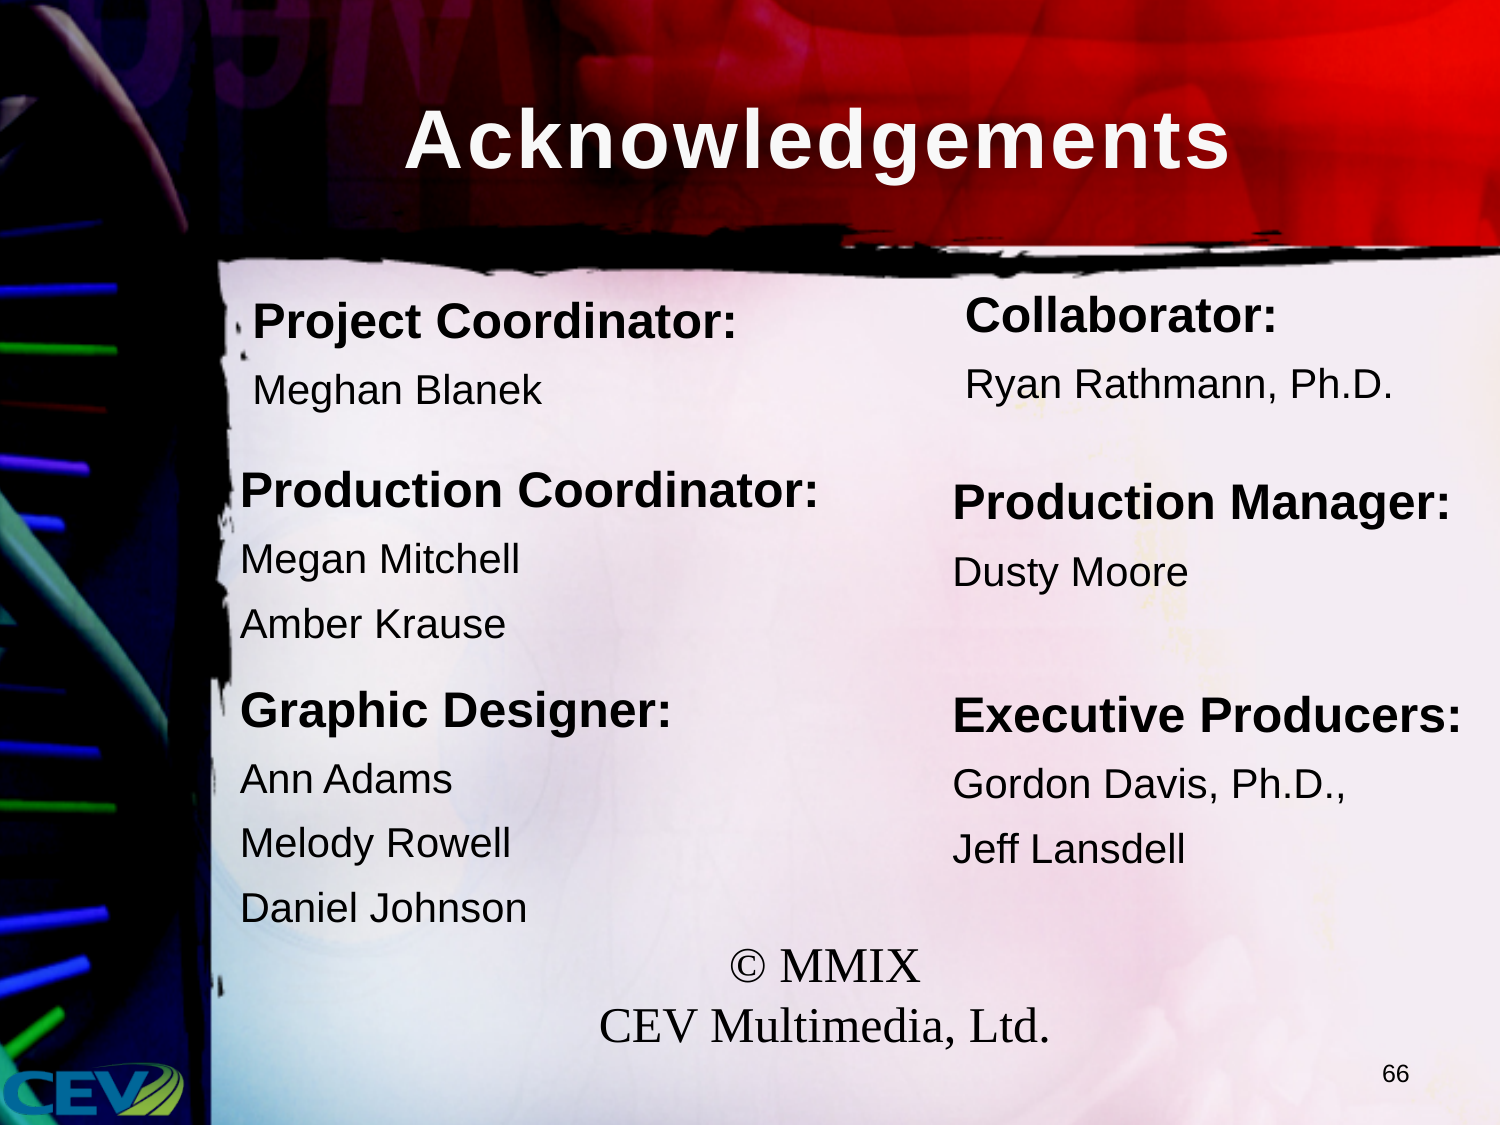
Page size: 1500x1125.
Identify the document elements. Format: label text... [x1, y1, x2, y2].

text_box Production Manager: Dusty Moore [960, 465, 1500, 602]
text_box Executive Producers: Gordon Davis, Ph.D., Jeff Lansdell [960, 674, 1500, 879]
title Acknowledgements [200, 45, 1463, 233]
text_box Graphic Designer: Ann Adams Melody Rowell Daniel Johnson [225, 669, 960, 939]
picture [0, 0, 1500, 1125]
slide_number 66 [1074, 1042, 1425, 1103]
text_box Project Coordinator: Meghan Blanek [237, 280, 775, 421]
text_box © MMIX CEV Multimedia, Ltd. [299, 924, 1350, 1060]
text_box Production Coordinator: Megan Mitchell Amber Krause [225, 449, 960, 654]
text_box Collaborator: Ryan Rathmann, Ph.D. [950, 275, 1500, 465]
